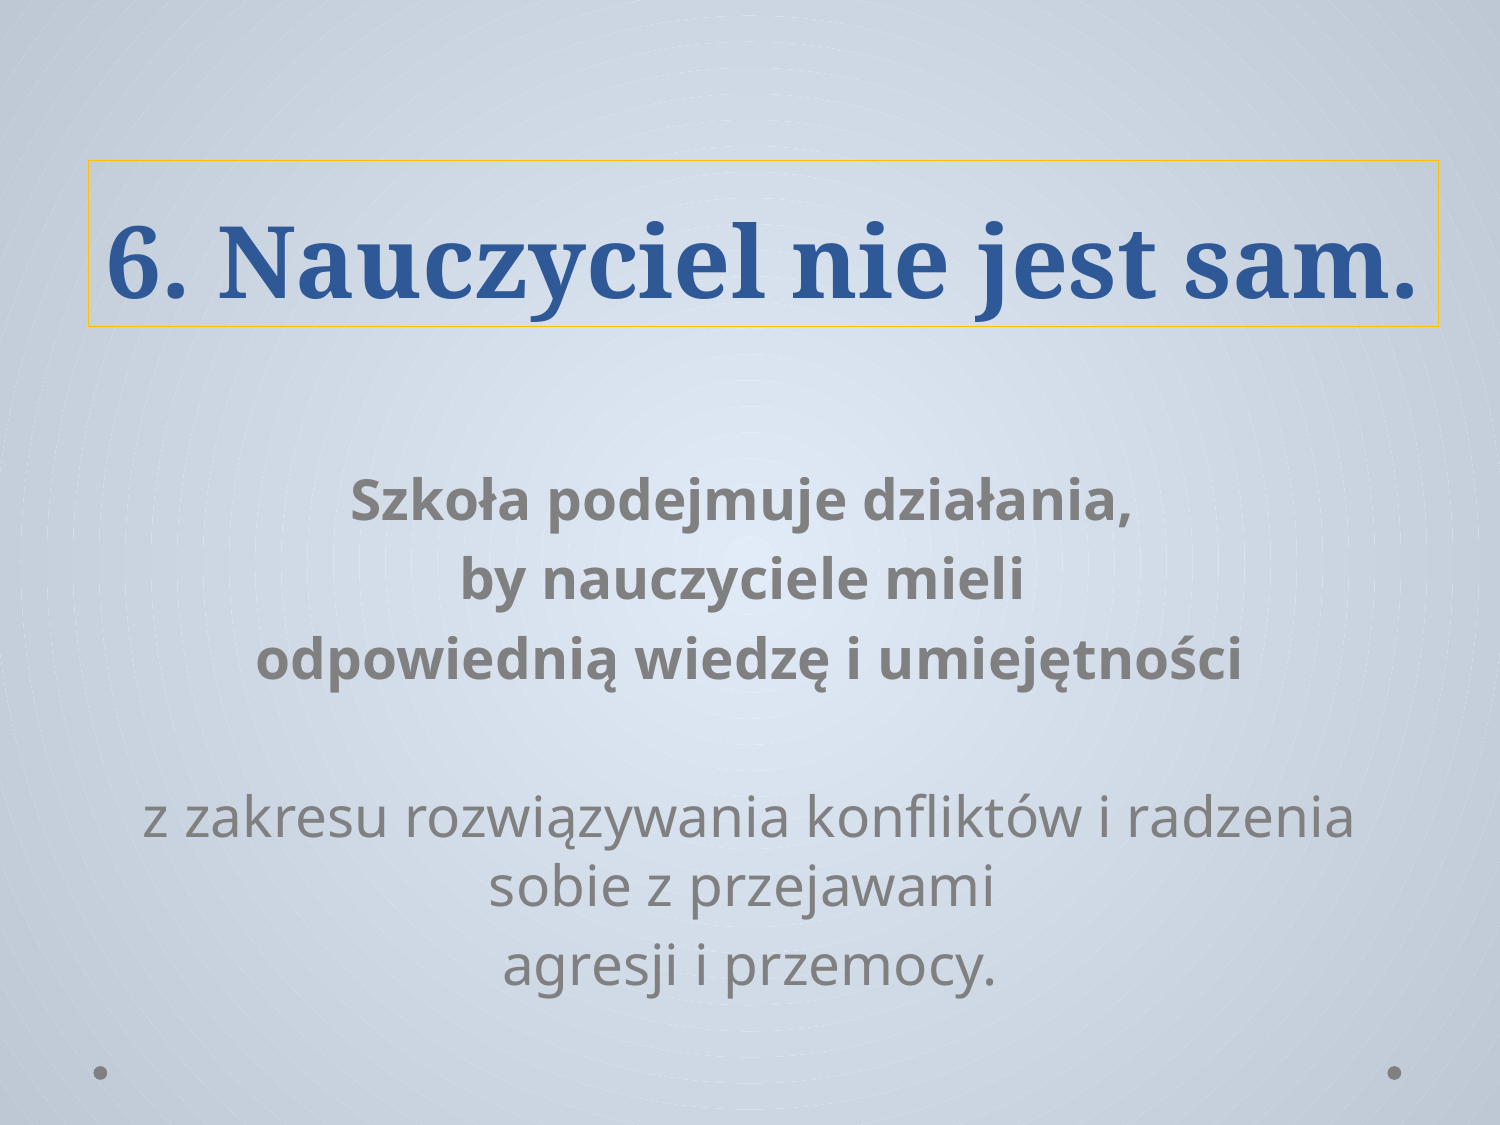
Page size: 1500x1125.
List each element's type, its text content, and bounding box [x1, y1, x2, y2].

title 6. Nauczyciel nie jest sam. [88, 160, 1439, 327]
list Szkoła podejmuje działania, by nauczyciele mieli odpowiednią wiedzę i umiejętności z zakresu rozwiązywania konfliktów i radzenia sobie z przejawami agresji i przemocy. [74, 455, 1426, 1006]
